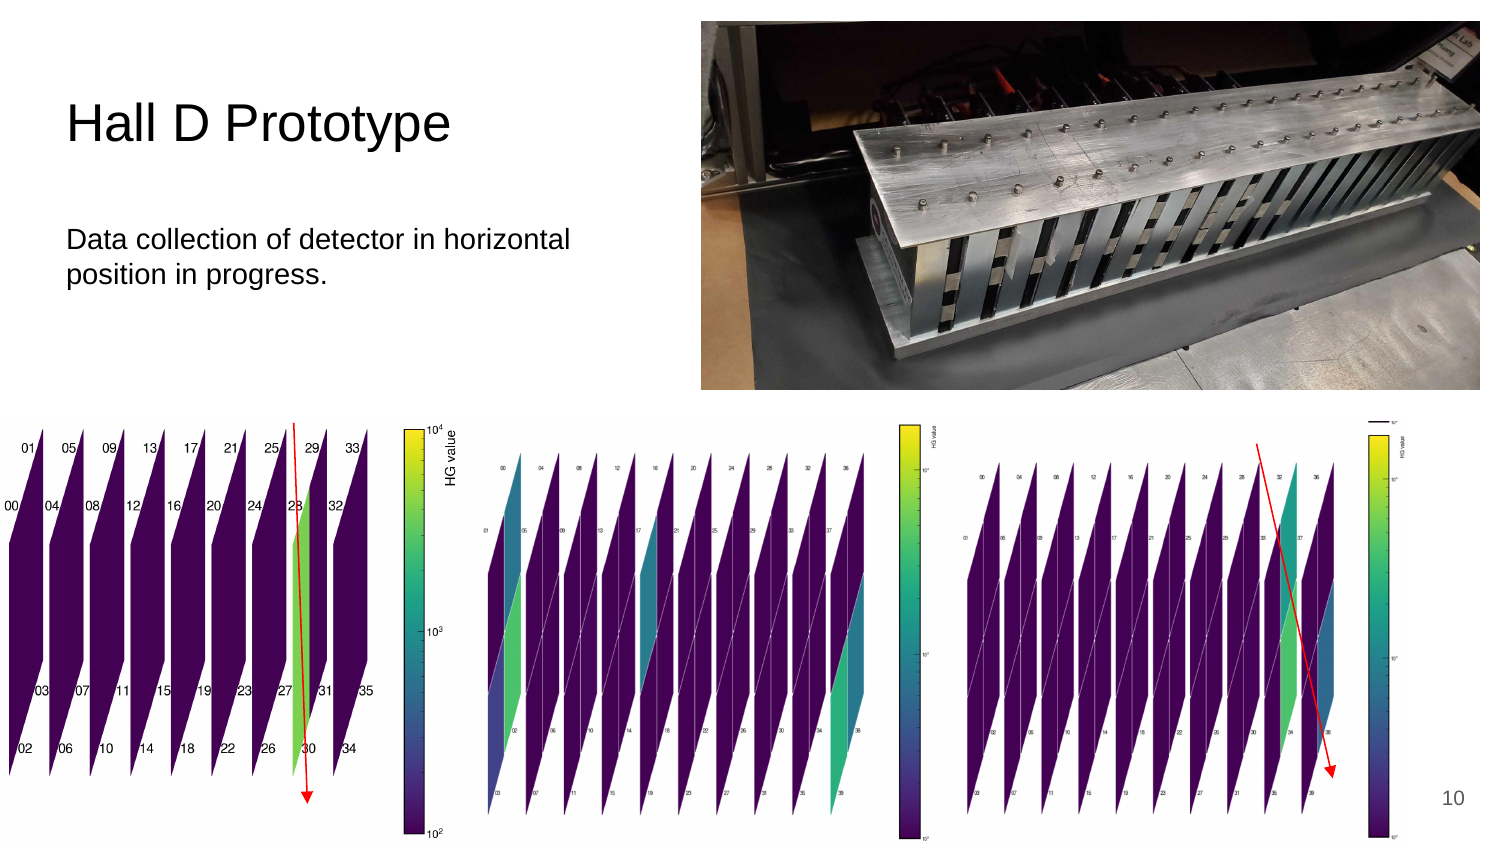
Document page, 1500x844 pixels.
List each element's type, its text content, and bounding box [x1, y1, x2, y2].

picture [0, 421, 1408, 844]
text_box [293, 422, 308, 805]
picture [701, 21, 1481, 391]
title Hall D Prototype [51, 72, 696, 167]
slide_number ‹#› [1412, 764, 1480, 830]
text_box Data collection of detector in horizontal position in progress. [51, 205, 639, 341]
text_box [1256, 443, 1334, 779]
